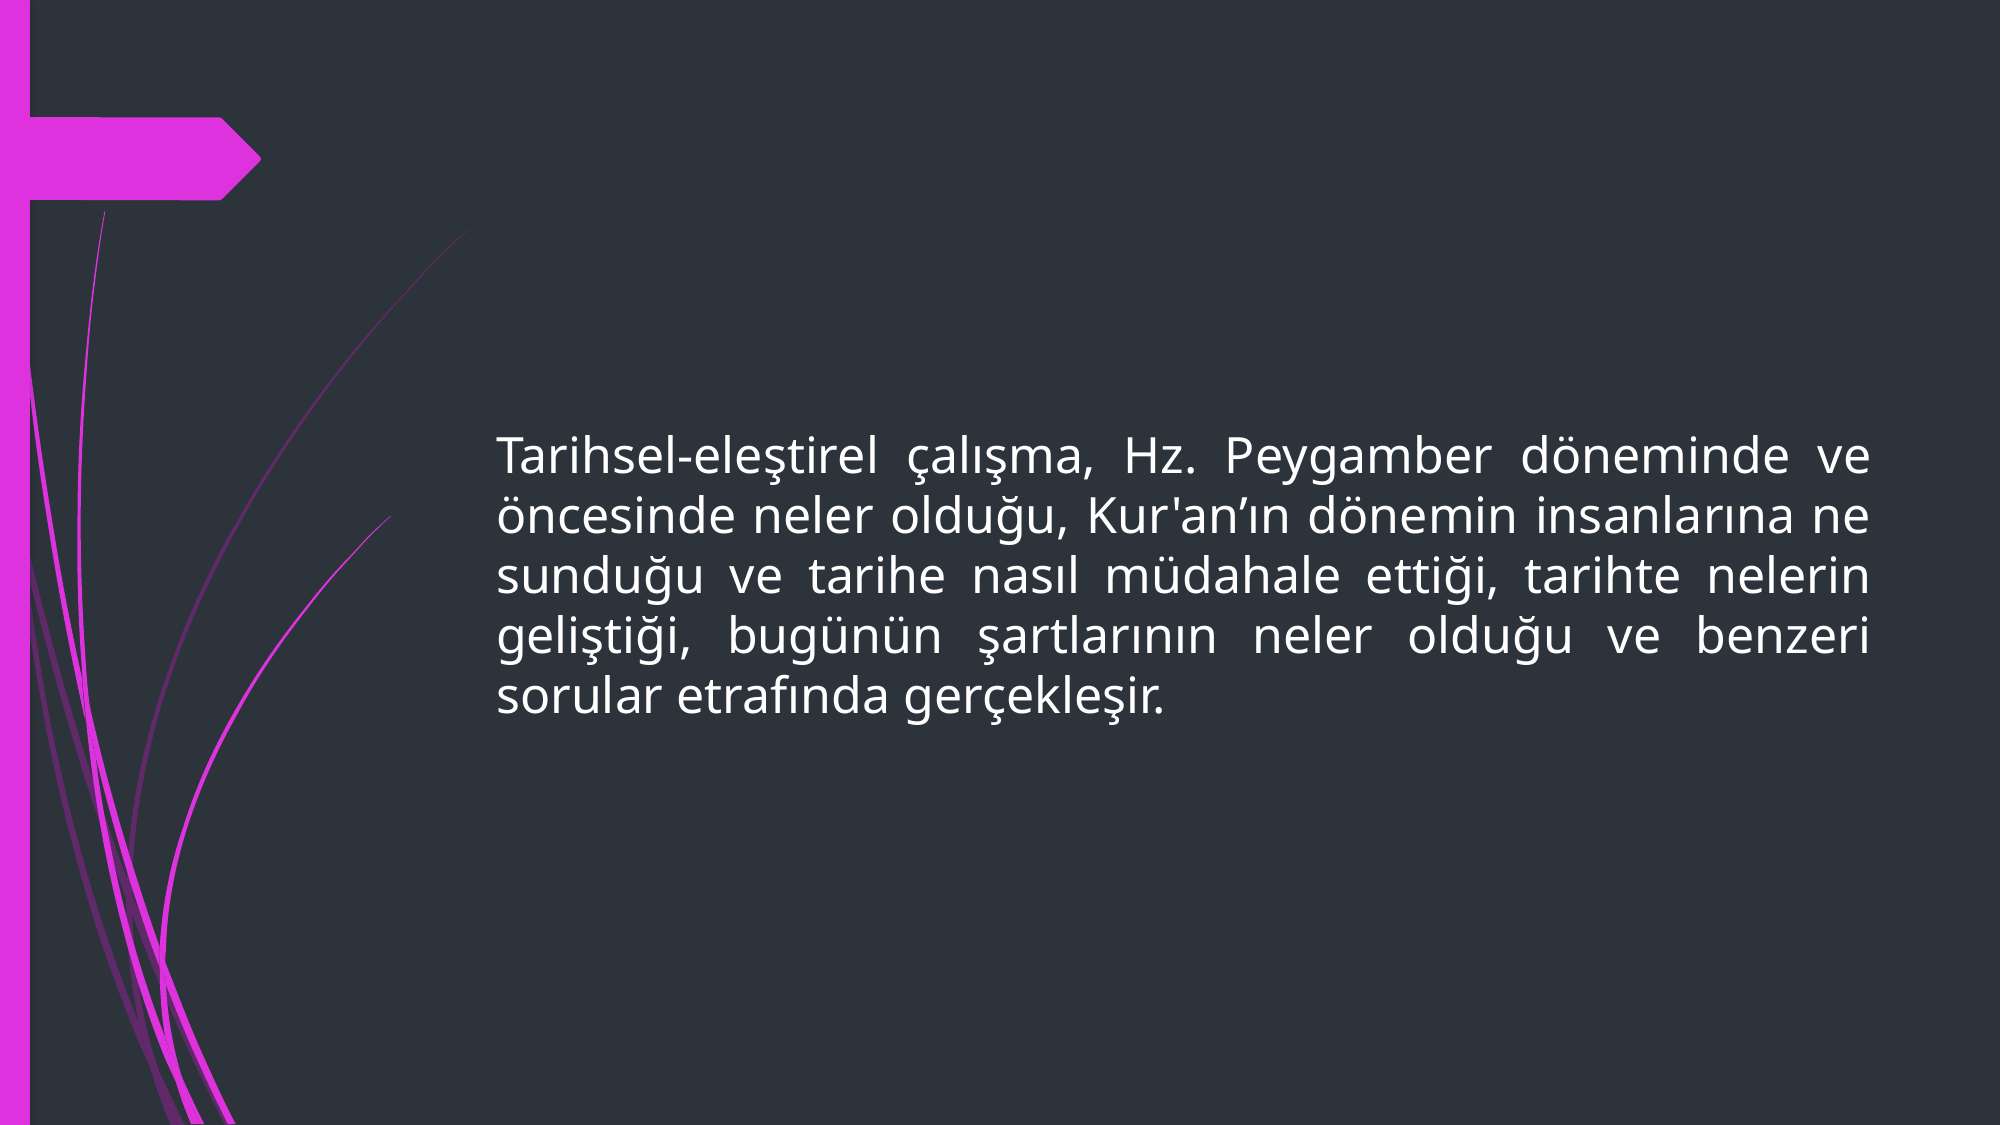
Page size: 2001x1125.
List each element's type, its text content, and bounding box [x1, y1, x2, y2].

list Tarihsel-eleştirel çalışma, Hz. Peygamber döneminde ve öncesinde neler olduğu, Kur'an’ın dönemin insanlarına ne sunduğu ve tarihe nasıl müdahale ettiği, tarihte nelerin geliştiği, bugünün şartlarının neler olduğu ve benzeri sorular etrafında gerçekleşir. [424, 350, 1888, 970]
